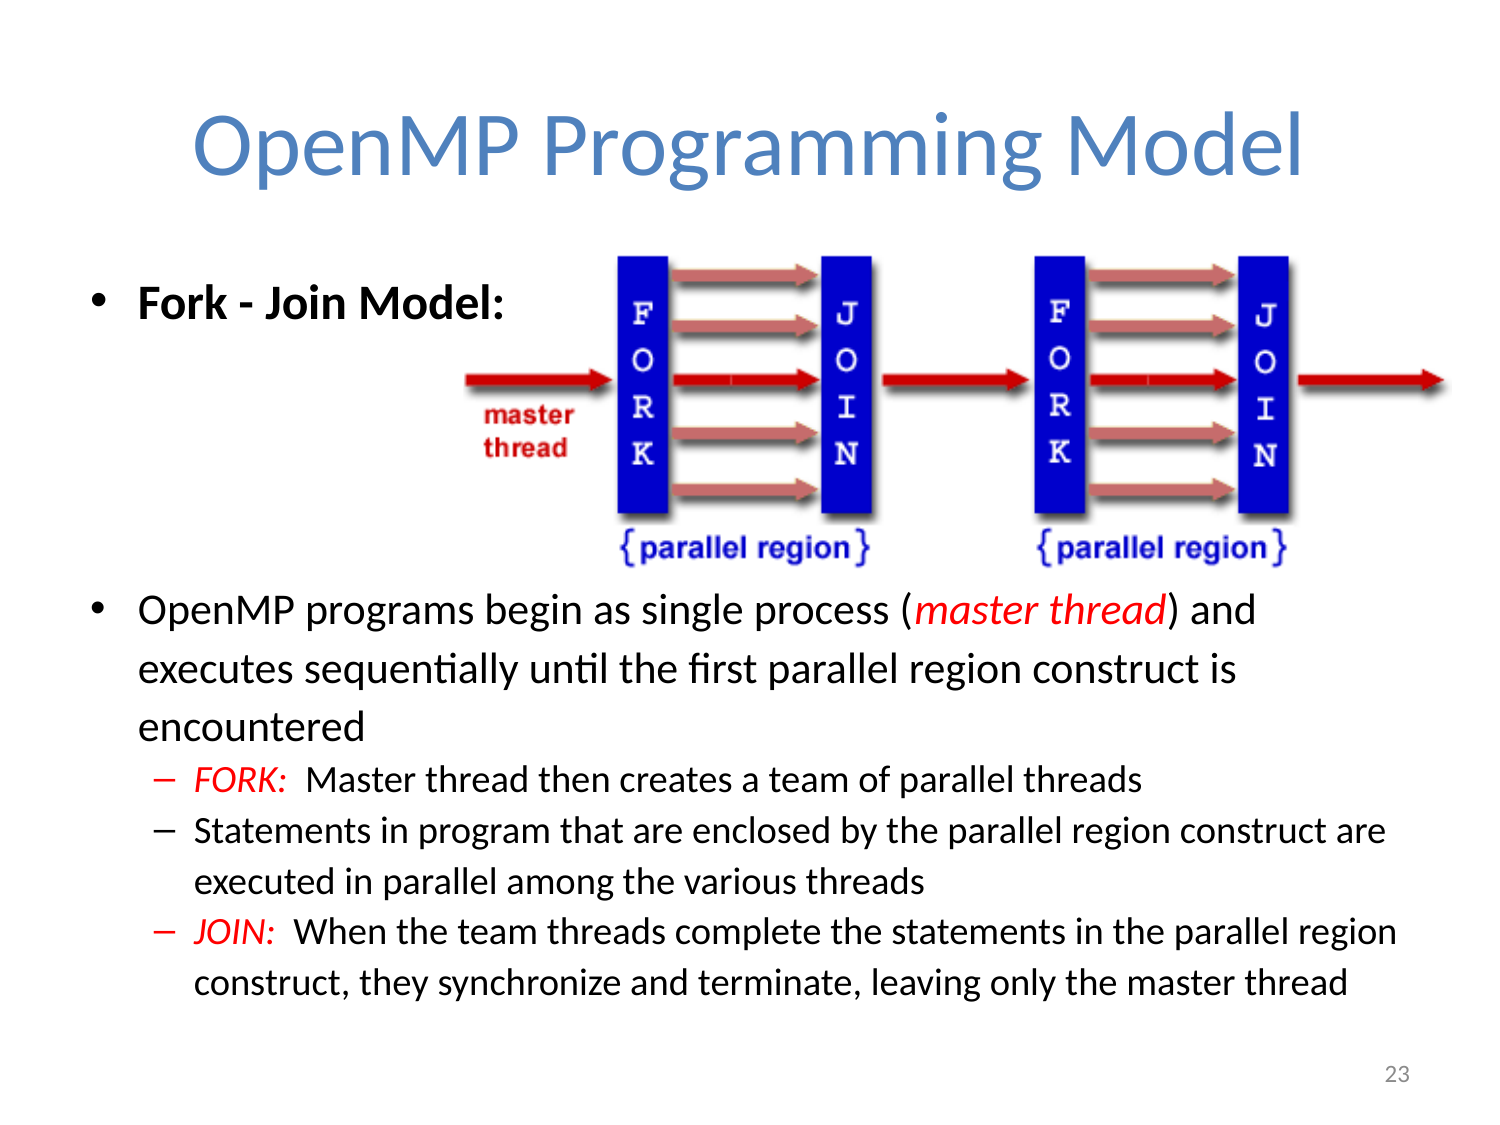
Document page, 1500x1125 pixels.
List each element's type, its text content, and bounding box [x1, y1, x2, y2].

list Fork - Join Model: OpenMP programs begin as single process (master thread) and executes sequentially until the first parallel region construct is encountered FORK: Master thread then creates a team of parallel threads Statements in program that are enclosed by the parallel region construct are executed in parallel among the various threads JOIN: When the team threads complete the statements in the parallel region construct, they synchronize and terminate, leaving only the master thread [75, 262, 1425, 1073]
slide_number 23 [1074, 1042, 1425, 1103]
picture [462, 243, 1452, 578]
title OpenMP Programming Model [75, 45, 1425, 233]
